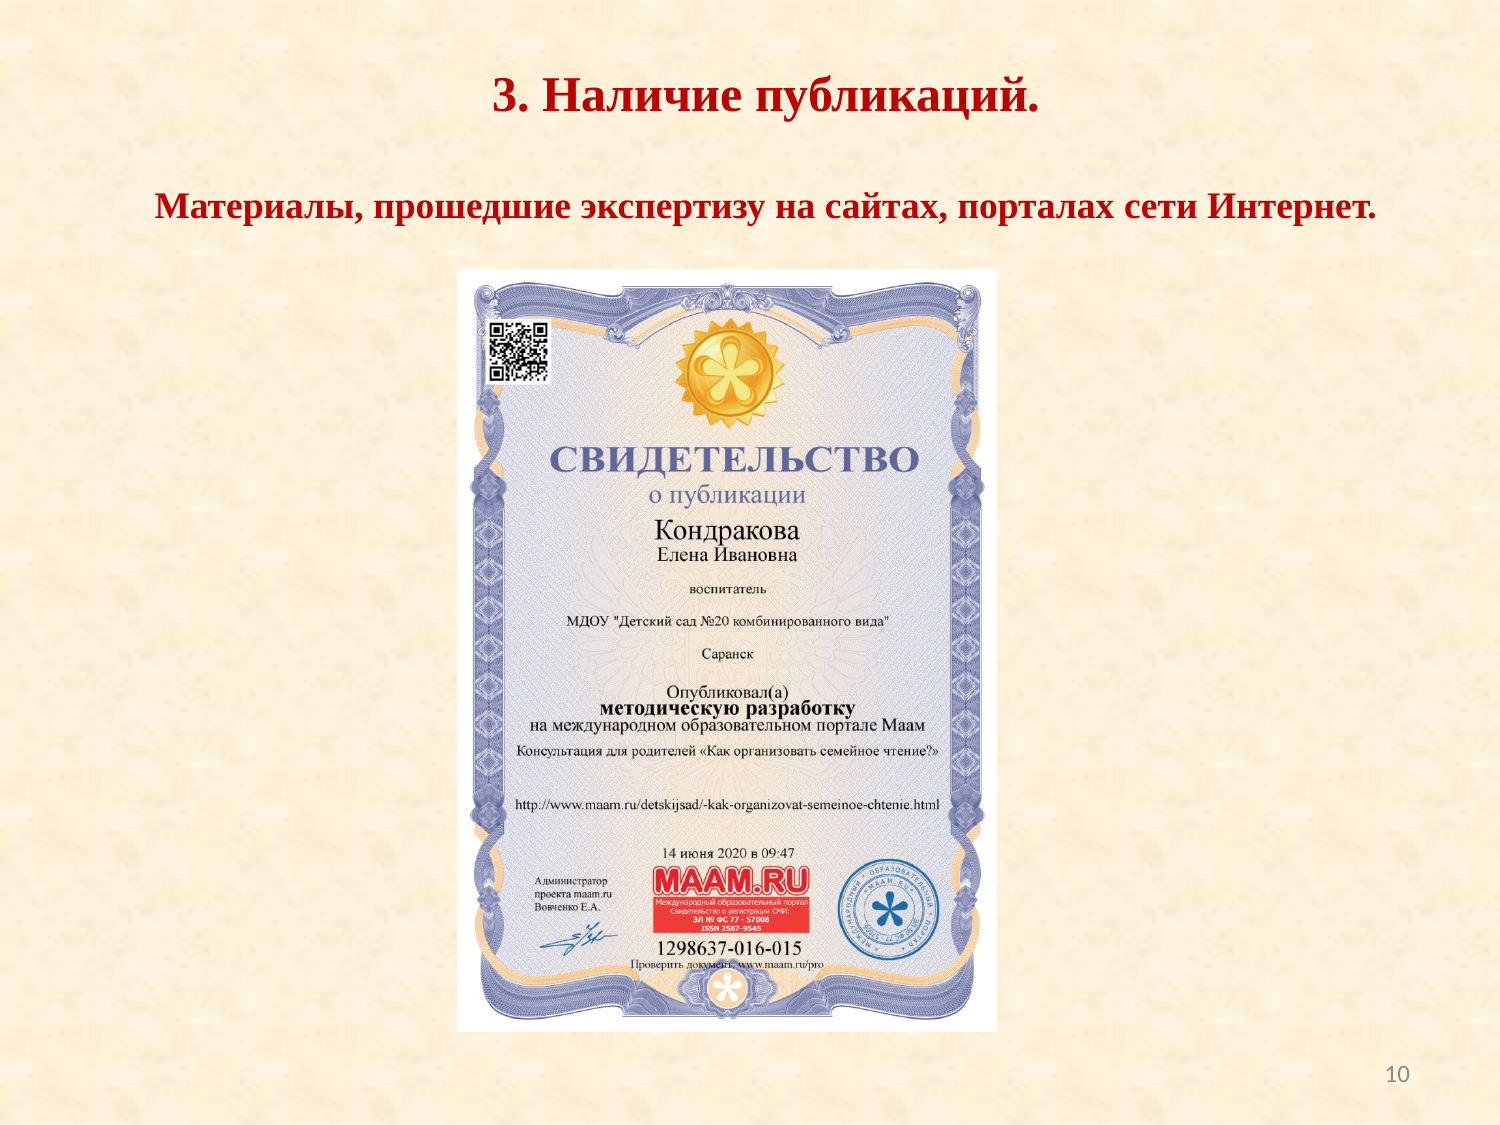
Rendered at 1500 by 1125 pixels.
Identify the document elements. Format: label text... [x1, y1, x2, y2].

title 3. Наличие публикаций. Материалы, прошедшие экспертизу на сайтах, порталах сети Интернет. [128, 23, 1404, 265]
slide_number 10 [1074, 1042, 1425, 1103]
picture [0, 0, 1500, 1125]
